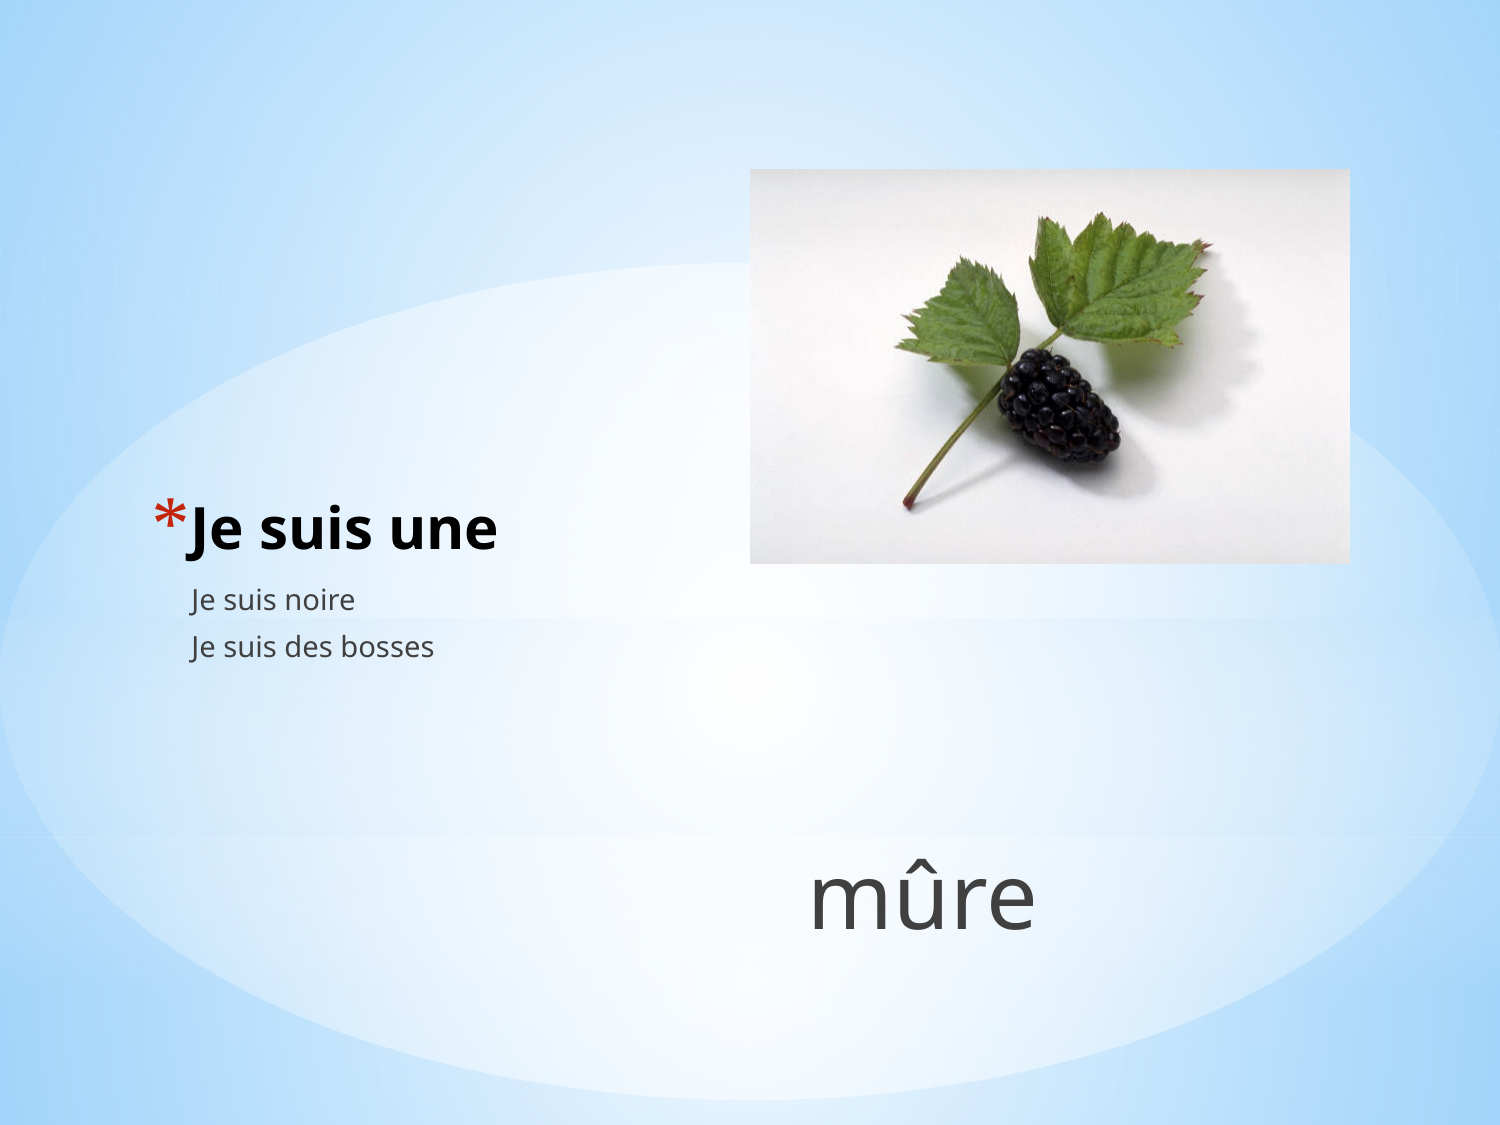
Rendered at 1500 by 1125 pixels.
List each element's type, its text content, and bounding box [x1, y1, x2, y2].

title Je suis une [137, 362, 735, 569]
list mûre [785, 822, 1445, 964]
list Je suis noire Je suis des bosses [176, 573, 733, 925]
picture [749, 168, 1351, 564]
